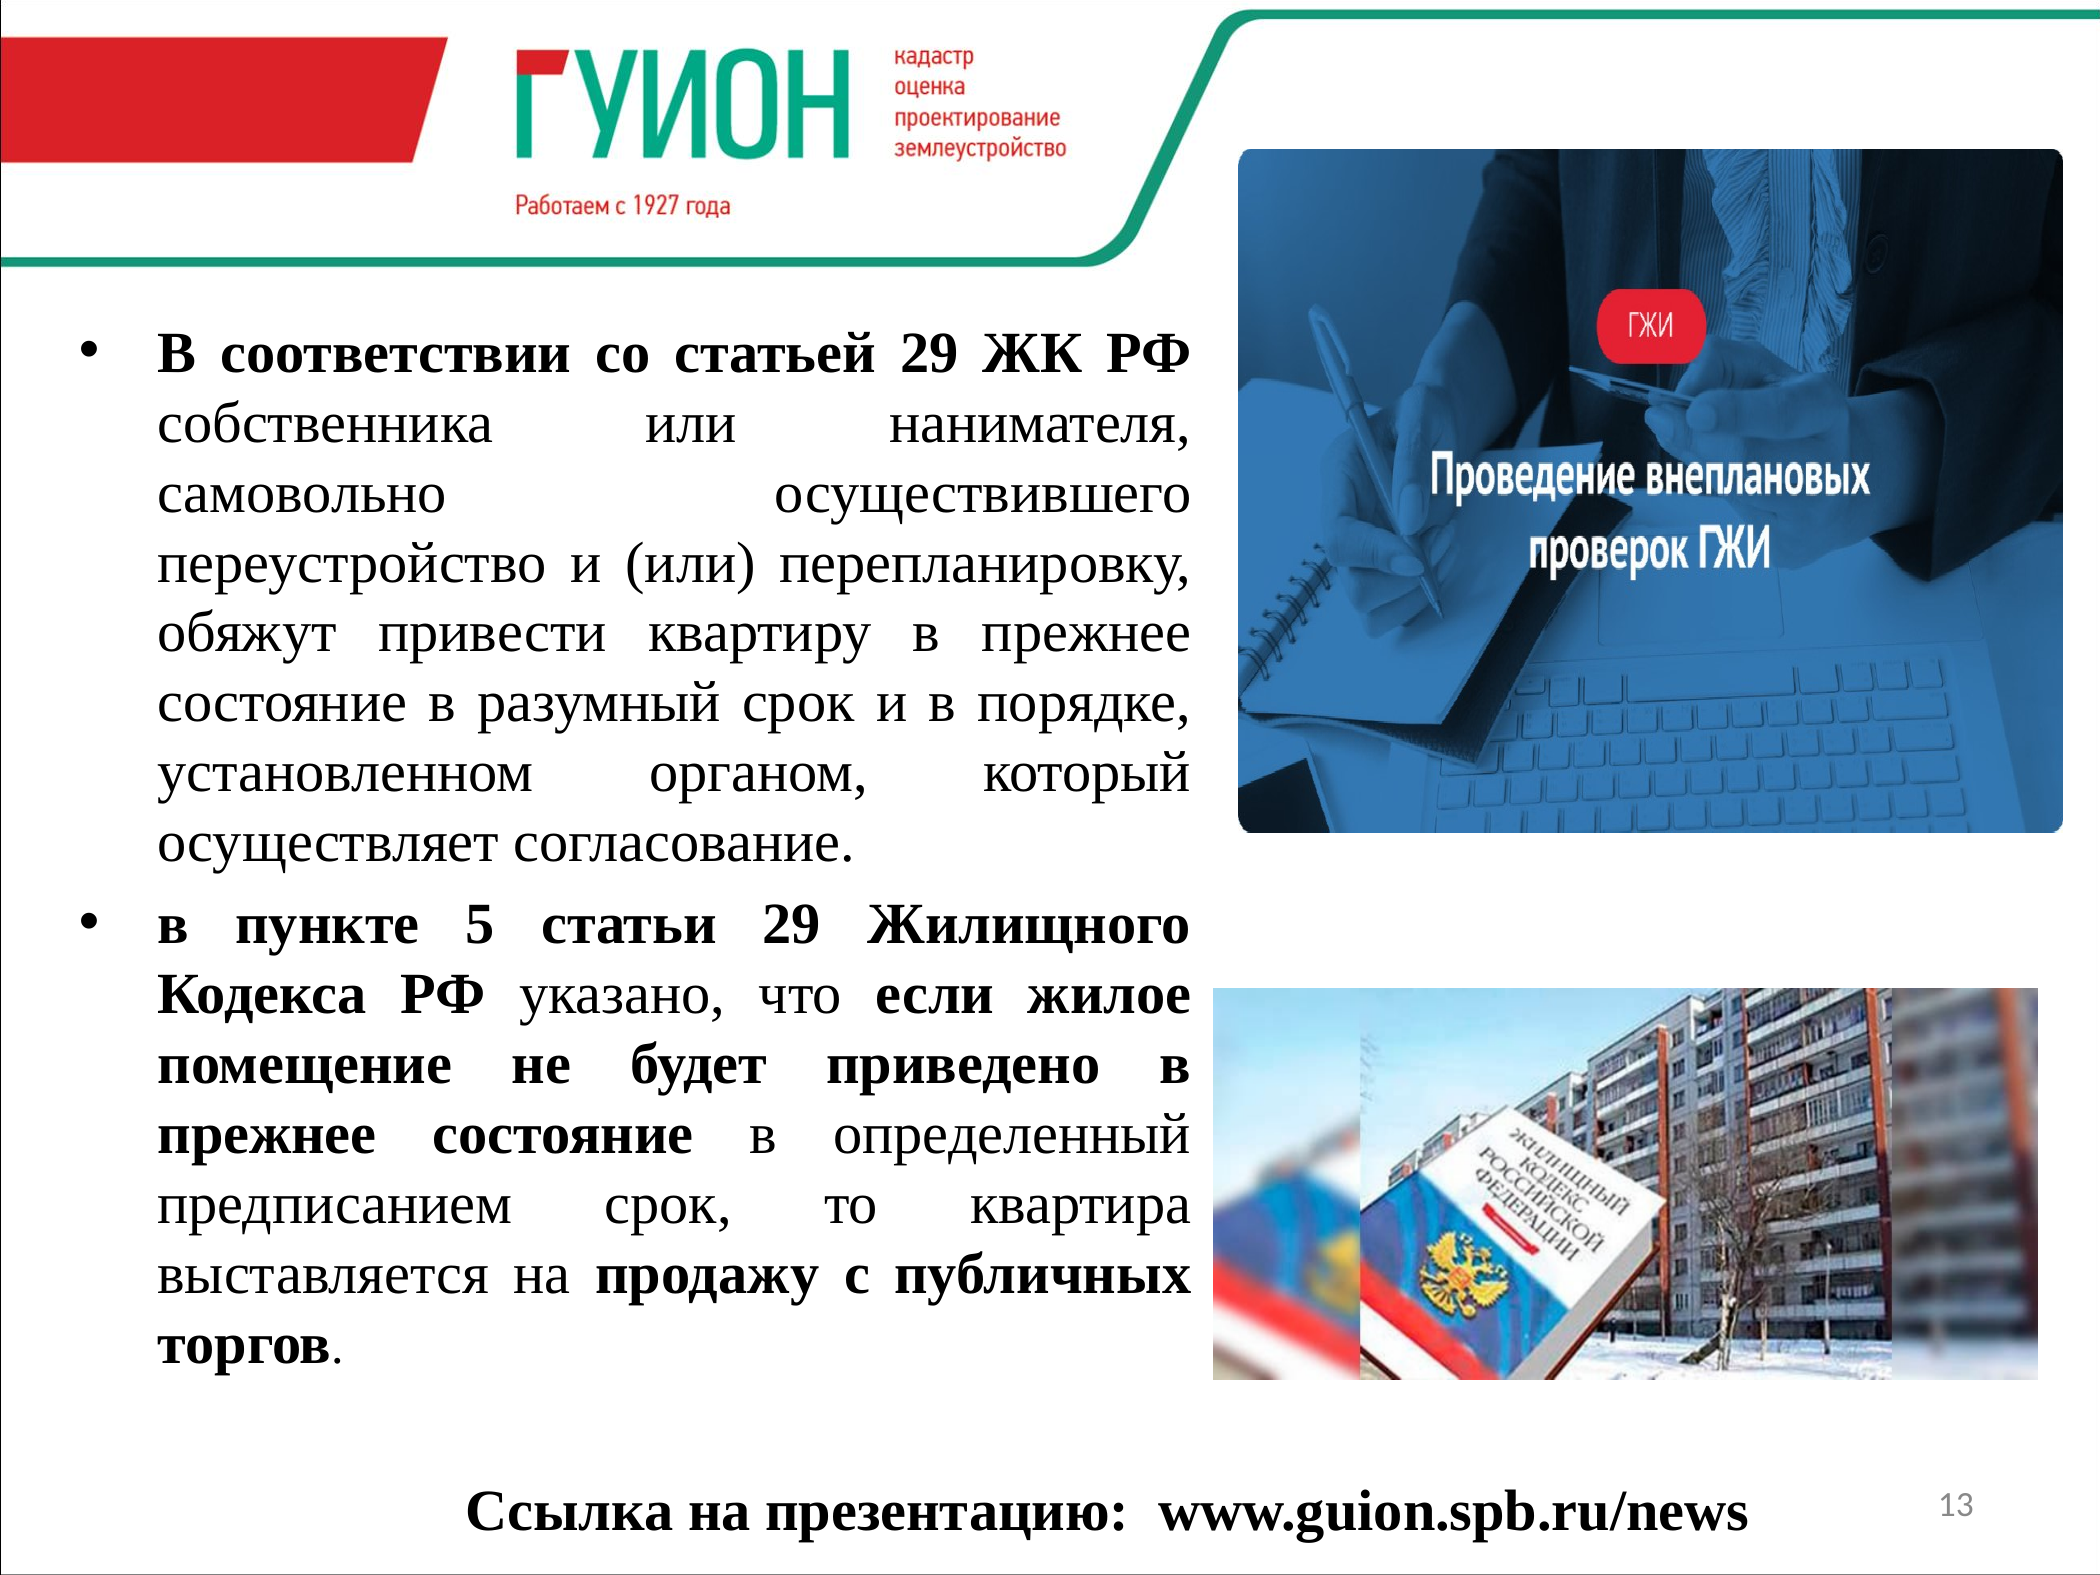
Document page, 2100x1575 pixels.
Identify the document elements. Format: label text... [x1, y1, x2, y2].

picture [0, 0, 2100, 1575]
list В соответствии со статьей 29 ЖК РФ собственника или нанимателя, самовольно осуществившего переустройство и (или) перепланировку, обяжут привести квартиру в прежнее состояние в разумный срок и в порядке, установленном органом, который осуществляет согласование. в пункте 5 статьи 29 Жилищного Кодекса РФ указано, что если жилое помещение не будет приведено в прежнее состояние в определенный предписанием срок, то квартира выставляется на продажу с публичных торгов. [57, 303, 1213, 1460]
text_box Ссылка на презентацию: www.guion.spb.ru/news [104, 1459, 2037, 1550]
